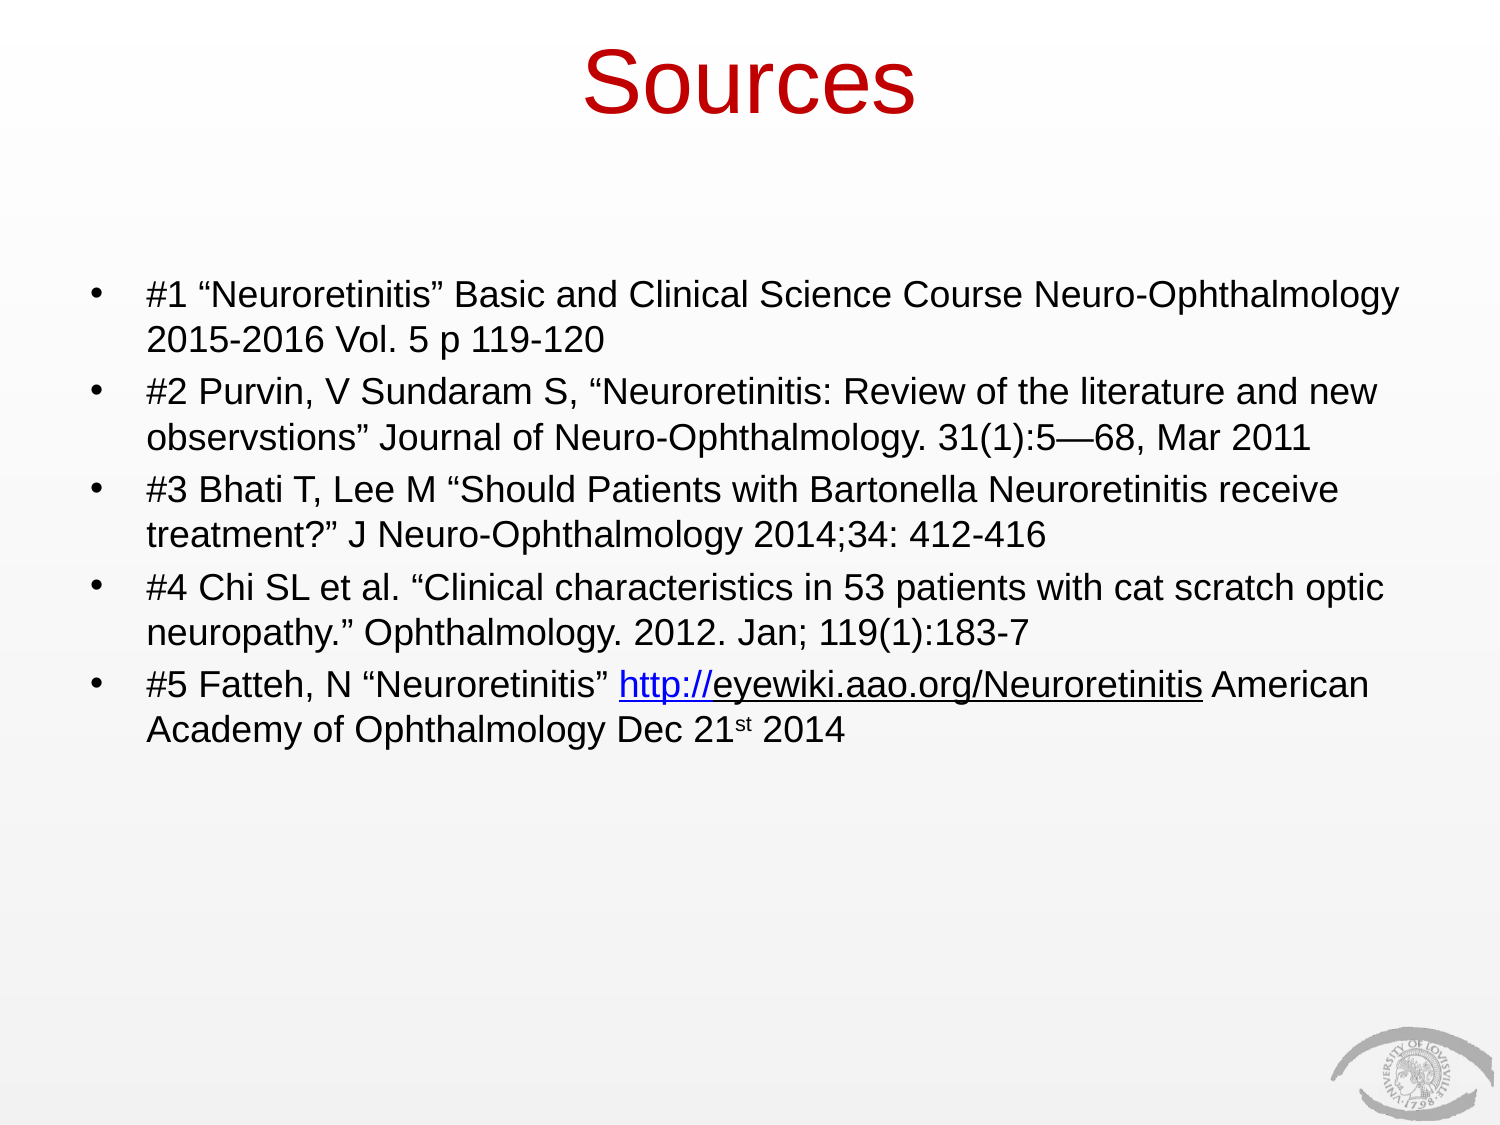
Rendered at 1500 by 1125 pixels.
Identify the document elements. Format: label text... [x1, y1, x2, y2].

picture [1329, 1025, 1496, 1123]
list #1 “Neuroretinitis” Basic and Clinical Science Course Neuro-Ophthalmology 2015-2016 Vol. 5 p 119-120 #2 Purvin, V Sundaram S, “Neuroretinitis: Review of the literature and new observstions” Journal of Neuro-Ophthalmology. 31(1):5—68, Mar 2011 #3 Bhati T, Lee M “Should Patients with Bartonella Neuroretinitis receive treatment?” J Neuro-Ophthalmology 2014;34: 412-416 #4 Chi SL et al. “Clinical characteristics in 53 patients with cat scratch optic neuropathy.” Ophthalmology. 2012. Jan; 119(1):183-7 #5 Fatteh, N “Neuroretinitis” http://eyewiki.aao.org/Neuroretinitis American Academy of Ophthalmology Dec 21st 2014 [75, 262, 1425, 1005]
title Sources [0, 0, 1500, 171]
